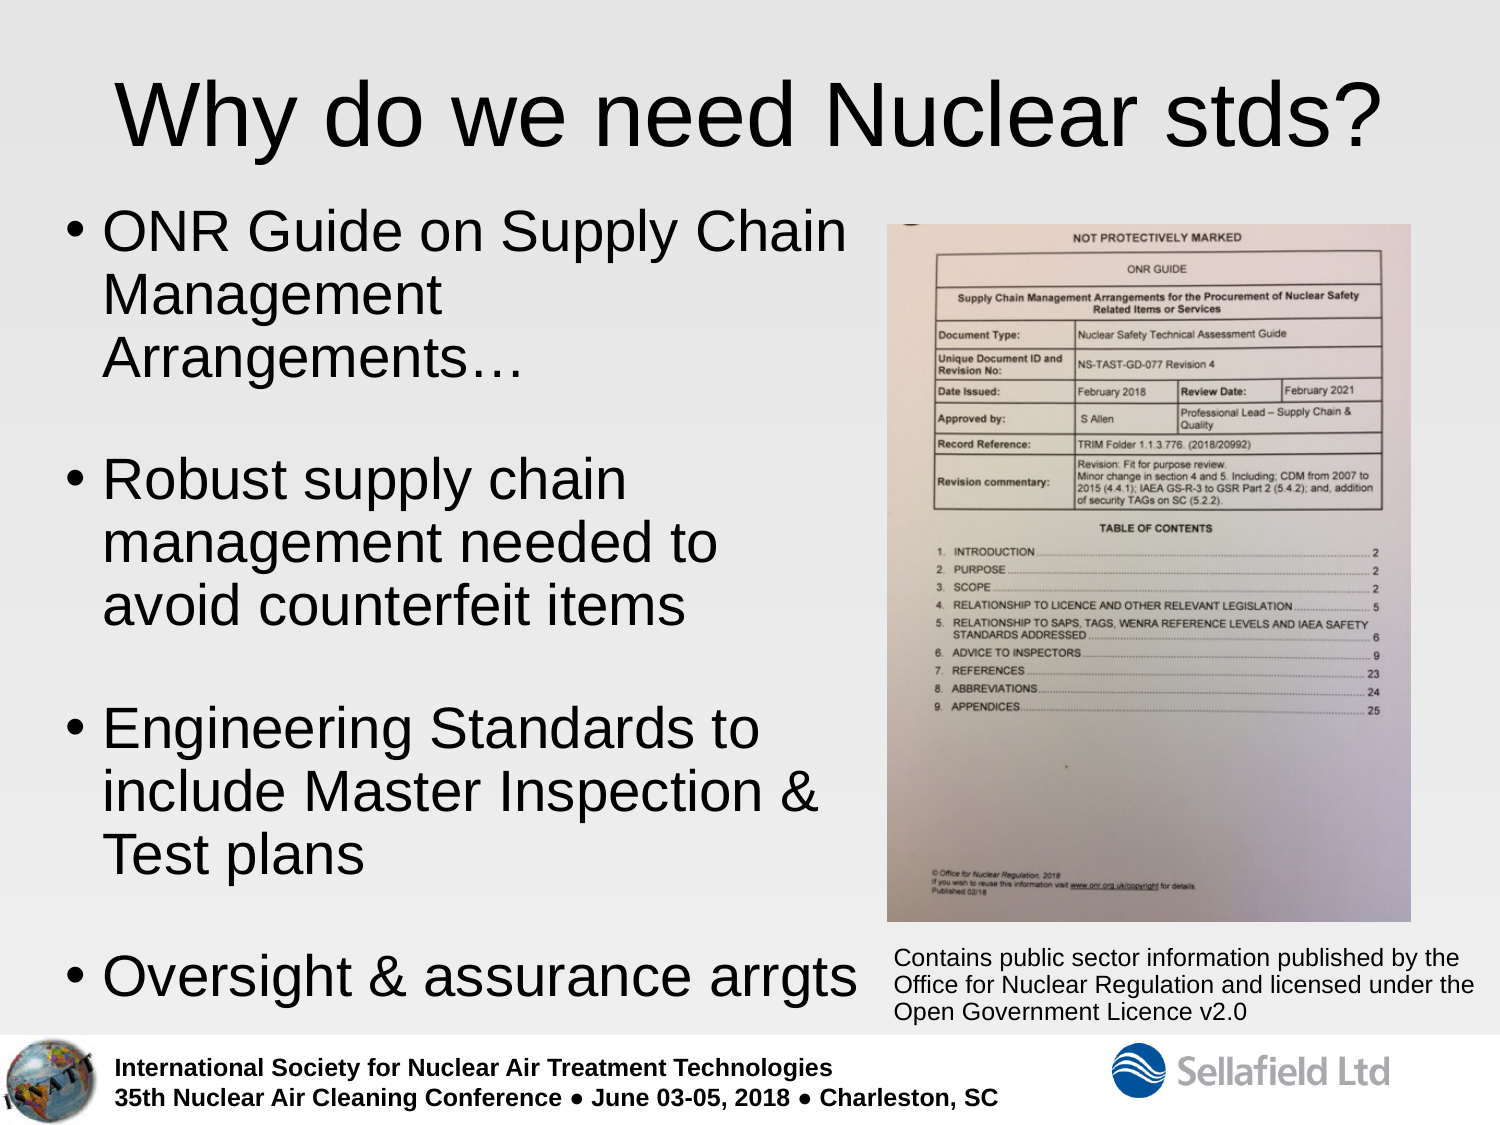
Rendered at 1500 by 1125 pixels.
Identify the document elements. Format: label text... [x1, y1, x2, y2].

title Why do we need Nuclear stds? [74, 44, 1426, 176]
picture [1112, 1043, 1389, 1098]
picture [0, 1035, 100, 1125]
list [887, 224, 1411, 923]
text_box Contains public sector information published by the Office for Nuclear Regulation and licensed under the Open Government Licence v2.0 [878, 937, 1500, 1034]
text_box ONR Guide on Supply Chain Management Arrangements… Robust supply chain management needed to avoid counterfeit items Engineering Standards to include Master Inspection & Test plans Oversight & assurance arrgts [50, 193, 879, 1013]
